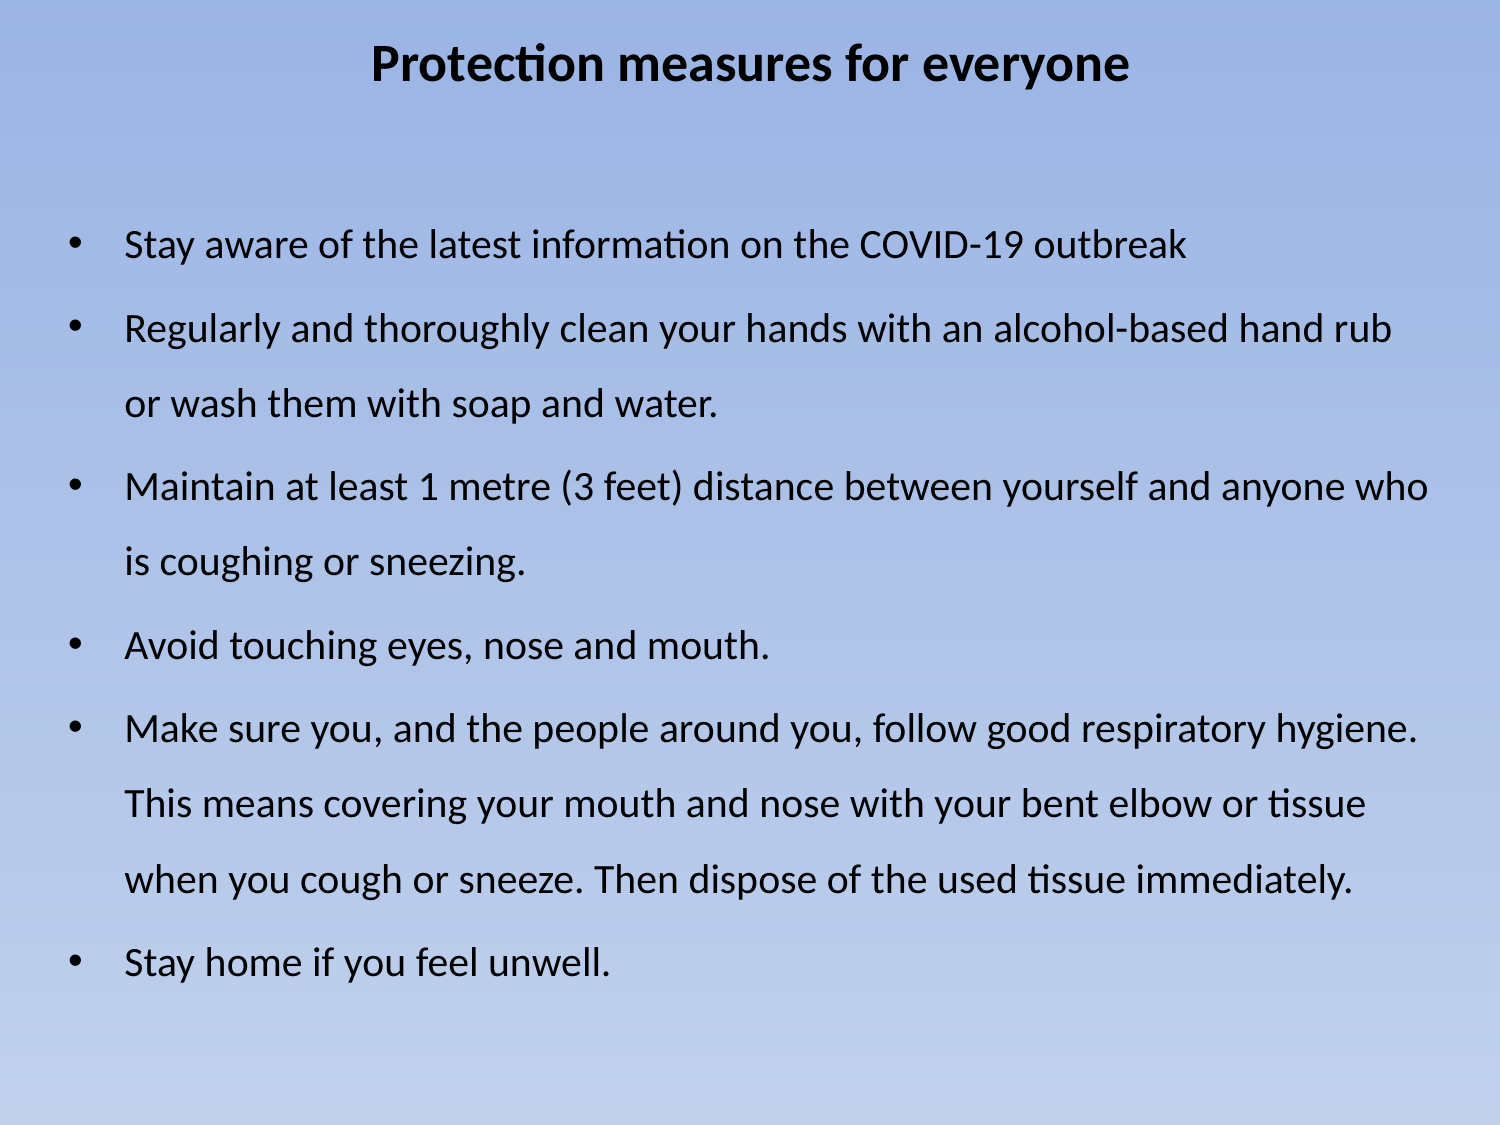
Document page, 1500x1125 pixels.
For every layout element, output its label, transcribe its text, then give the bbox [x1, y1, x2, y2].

title Protection measures for everyone [76, 19, 1427, 100]
list Stay aware of the latest information on the COVID-19 outbreak Regularly and thoroughly clean your hands with an alcohol-based hand rub or wash them with soap and water. Maintain at least 1 metre (3 feet) distance between yourself and anyone who is coughing or sneezing. Avoid touching eyes, nose and mouth. Make sure you, and the people around you, follow good respiratory hygiene. This means covering your mouth and nose with your bent elbow or tissue when you cough or sneeze. Then dispose of the used tissue immediately. Stay home if you feel unwell. [53, 184, 1447, 1000]
